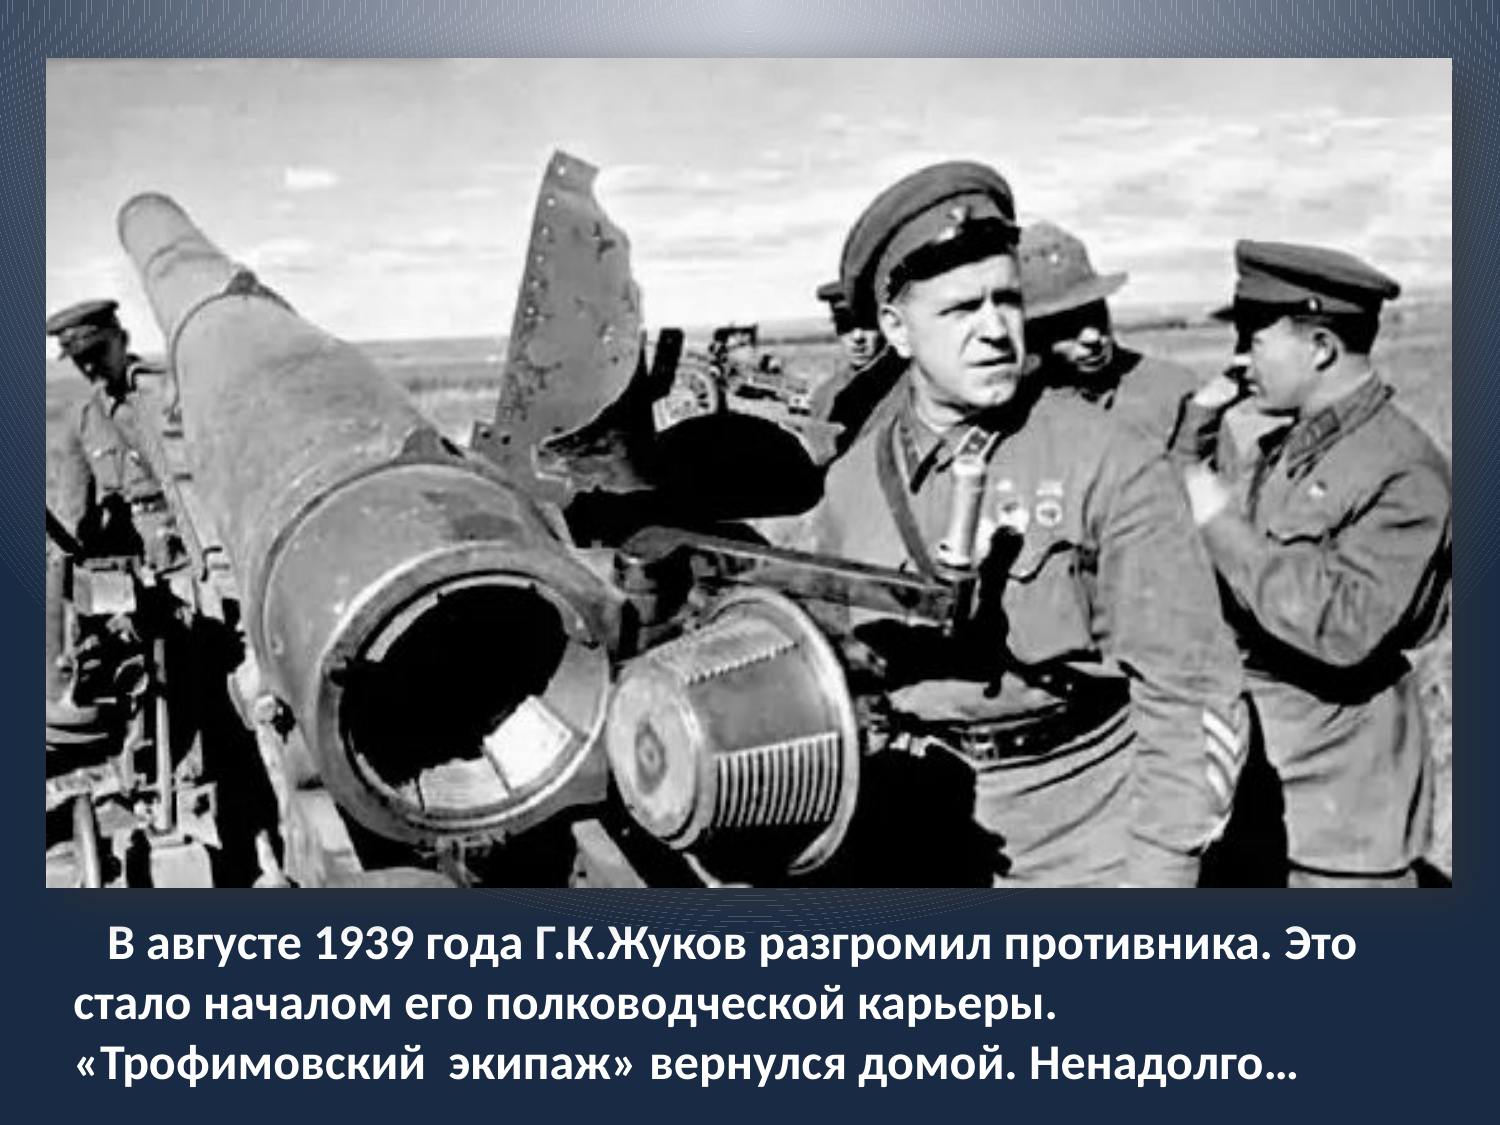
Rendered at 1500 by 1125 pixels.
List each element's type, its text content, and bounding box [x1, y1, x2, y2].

picture [46, 58, 1453, 888]
text_box В августе 1939 года Г.К.Жуков разгромил противника. Это стало началом его полководческой карьеры. «Трофимовский экипаж» вернулся домой. Ненадолго… [58, 927, 1430, 1098]
